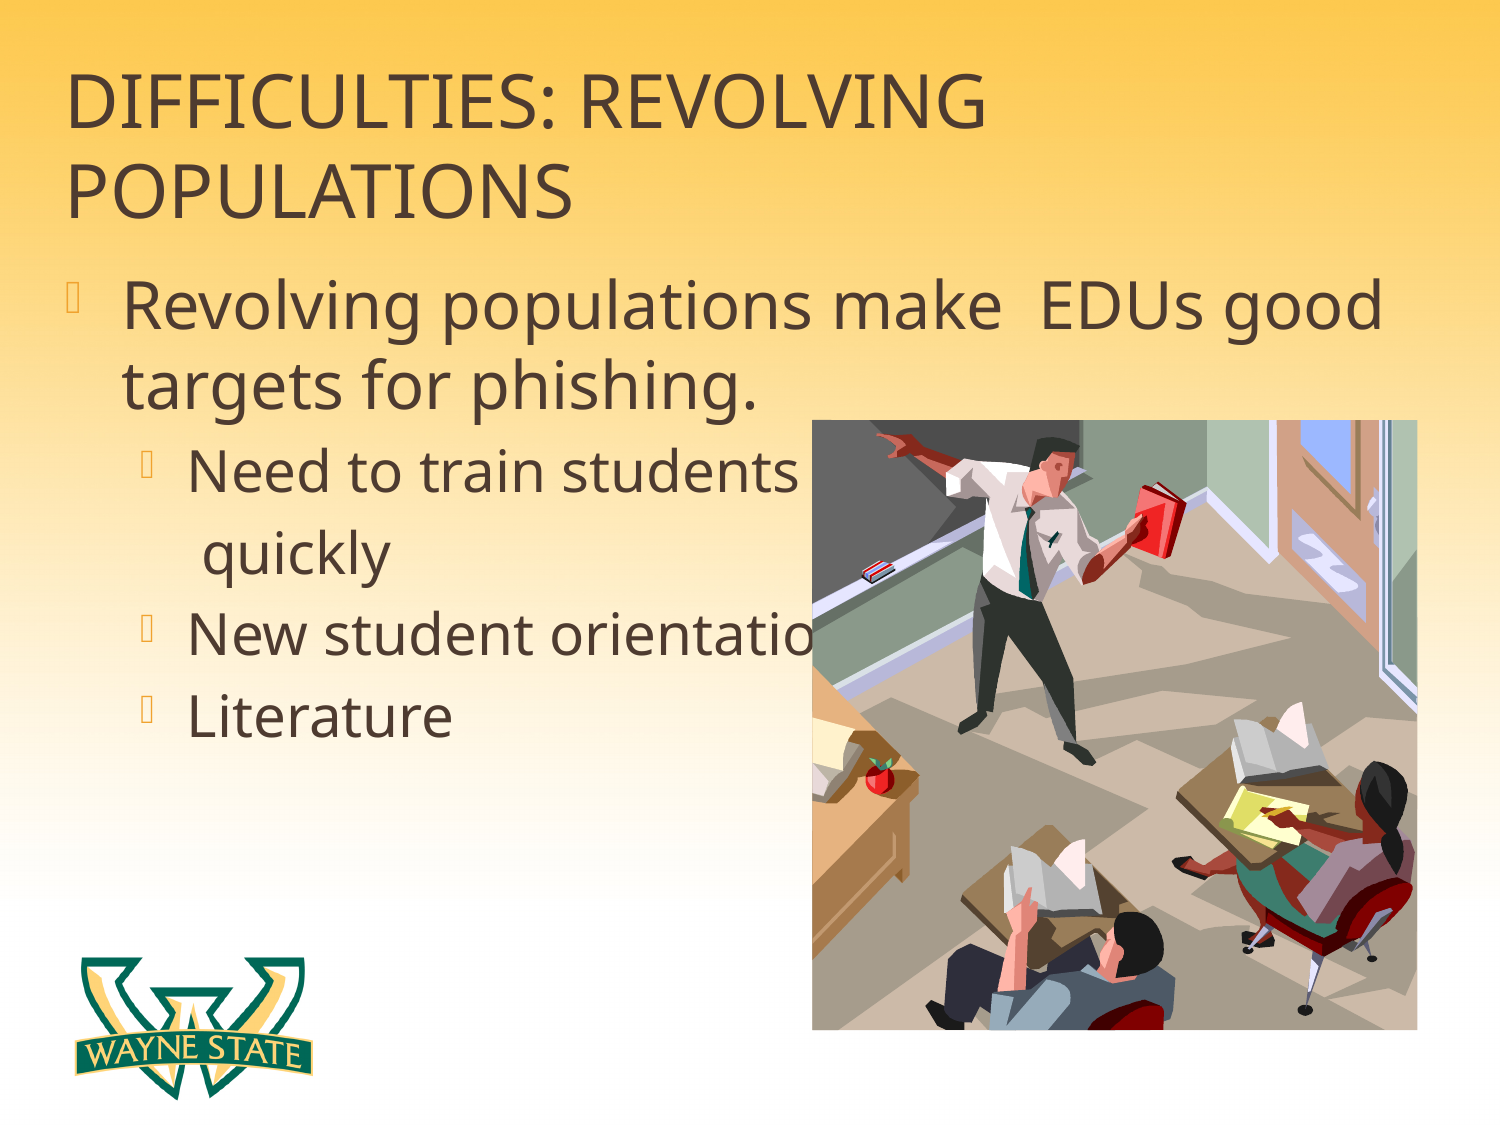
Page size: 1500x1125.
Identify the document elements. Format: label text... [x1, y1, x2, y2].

picture [0, 0, 1500, 1125]
title Difficulties: revolving populations [50, 75, 1475, 213]
list Revolving populations make EDUs good targets for phishing. Need to train students quickly New student orientation Literature [49, 254, 1476, 998]
